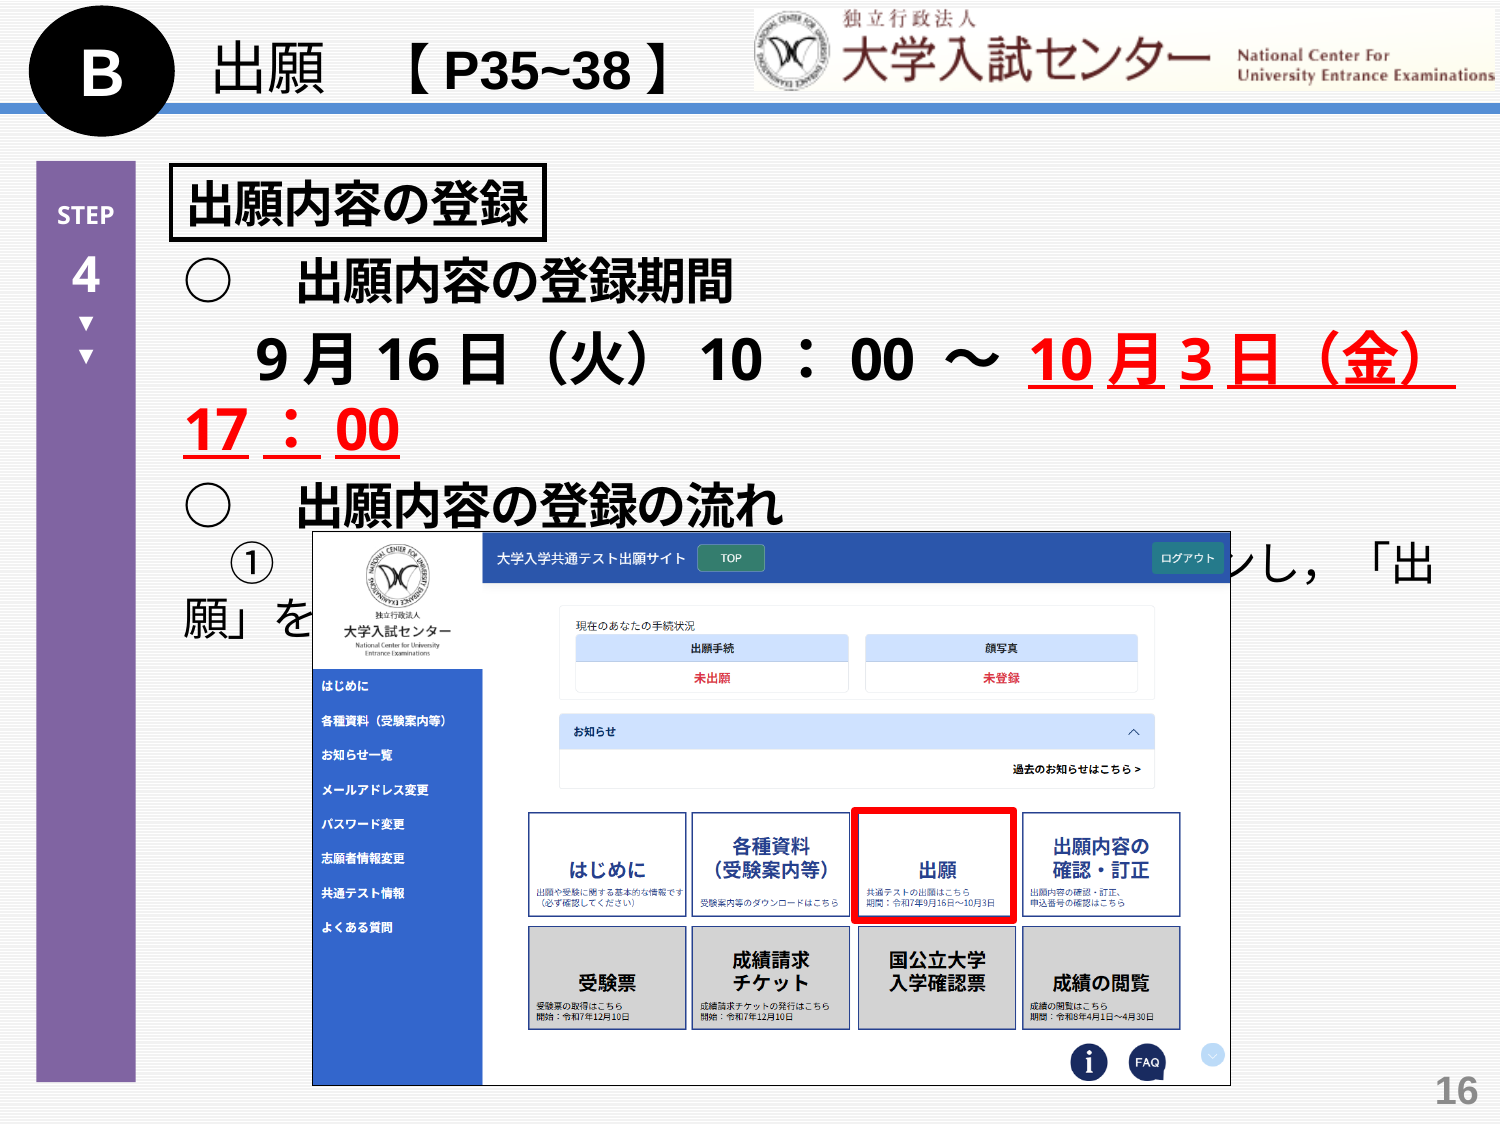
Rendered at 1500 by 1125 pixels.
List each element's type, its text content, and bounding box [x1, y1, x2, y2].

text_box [312, 531, 1231, 1086]
picture [754, 8, 1495, 91]
slide_number 16 [1144, 1059, 1495, 1120]
text_box ○ 出願内容の登録期間 9月16日（火）10：00 ～ 10月3日（金）17：00 ○ 出願内容の登録の流れ ① 共通テスト出願サイトのマイページにログインし，「出願」を選択。 [168, 169, 1483, 1092]
text_box 出願内容の登録 [170, 165, 545, 240]
text_box Ｂ [28, 5, 175, 137]
text_box STEP 4 ▼ ▼ [36, 160, 136, 1083]
text_box 出願 【P35~38】 [194, 13, 668, 120]
